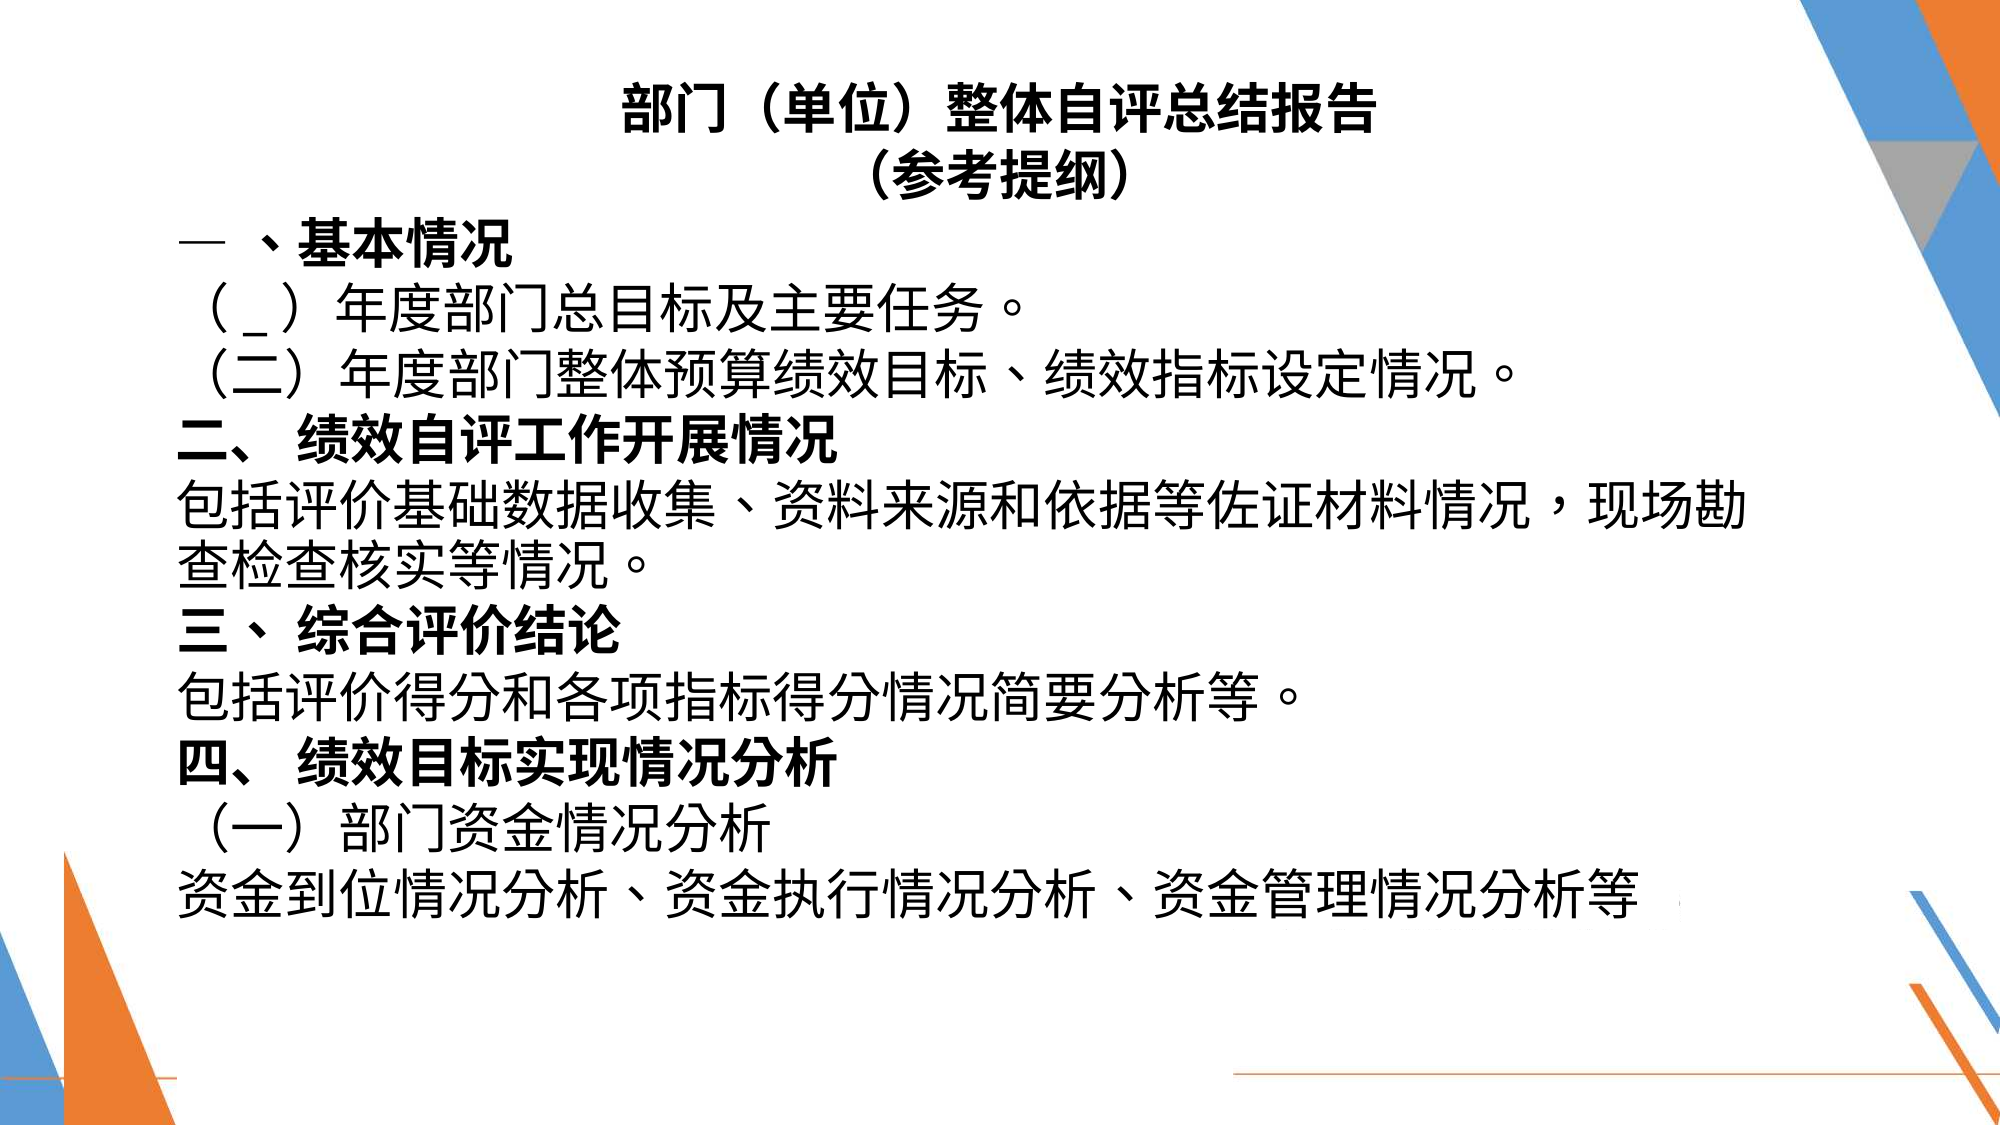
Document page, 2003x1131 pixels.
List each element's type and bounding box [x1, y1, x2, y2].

text_box [175, 208, 1792, 930]
picture [0, 851, 178, 1126]
picture [1233, 890, 2001, 1126]
text_box [608, 72, 1392, 201]
picture [1796, 0, 2001, 421]
